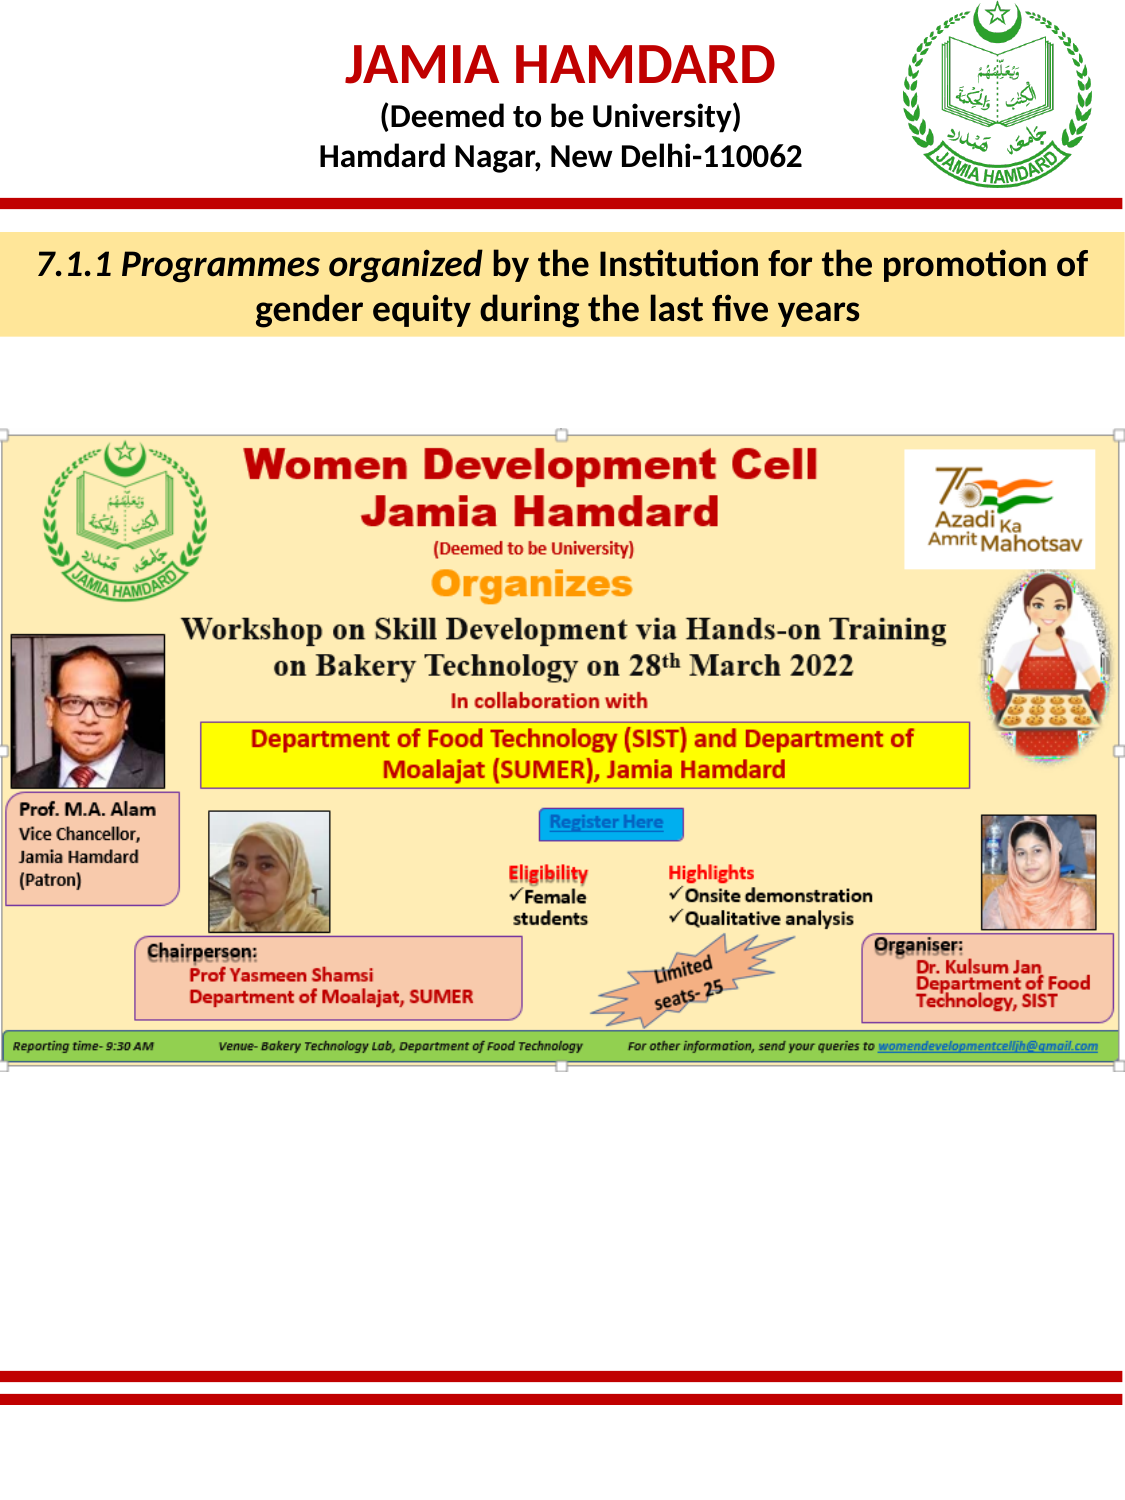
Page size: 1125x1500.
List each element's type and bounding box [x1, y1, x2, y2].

text_box [0, 0, 1125, 339]
text_box [0, 1370, 1123, 1405]
picture [0, 428, 1125, 1072]
